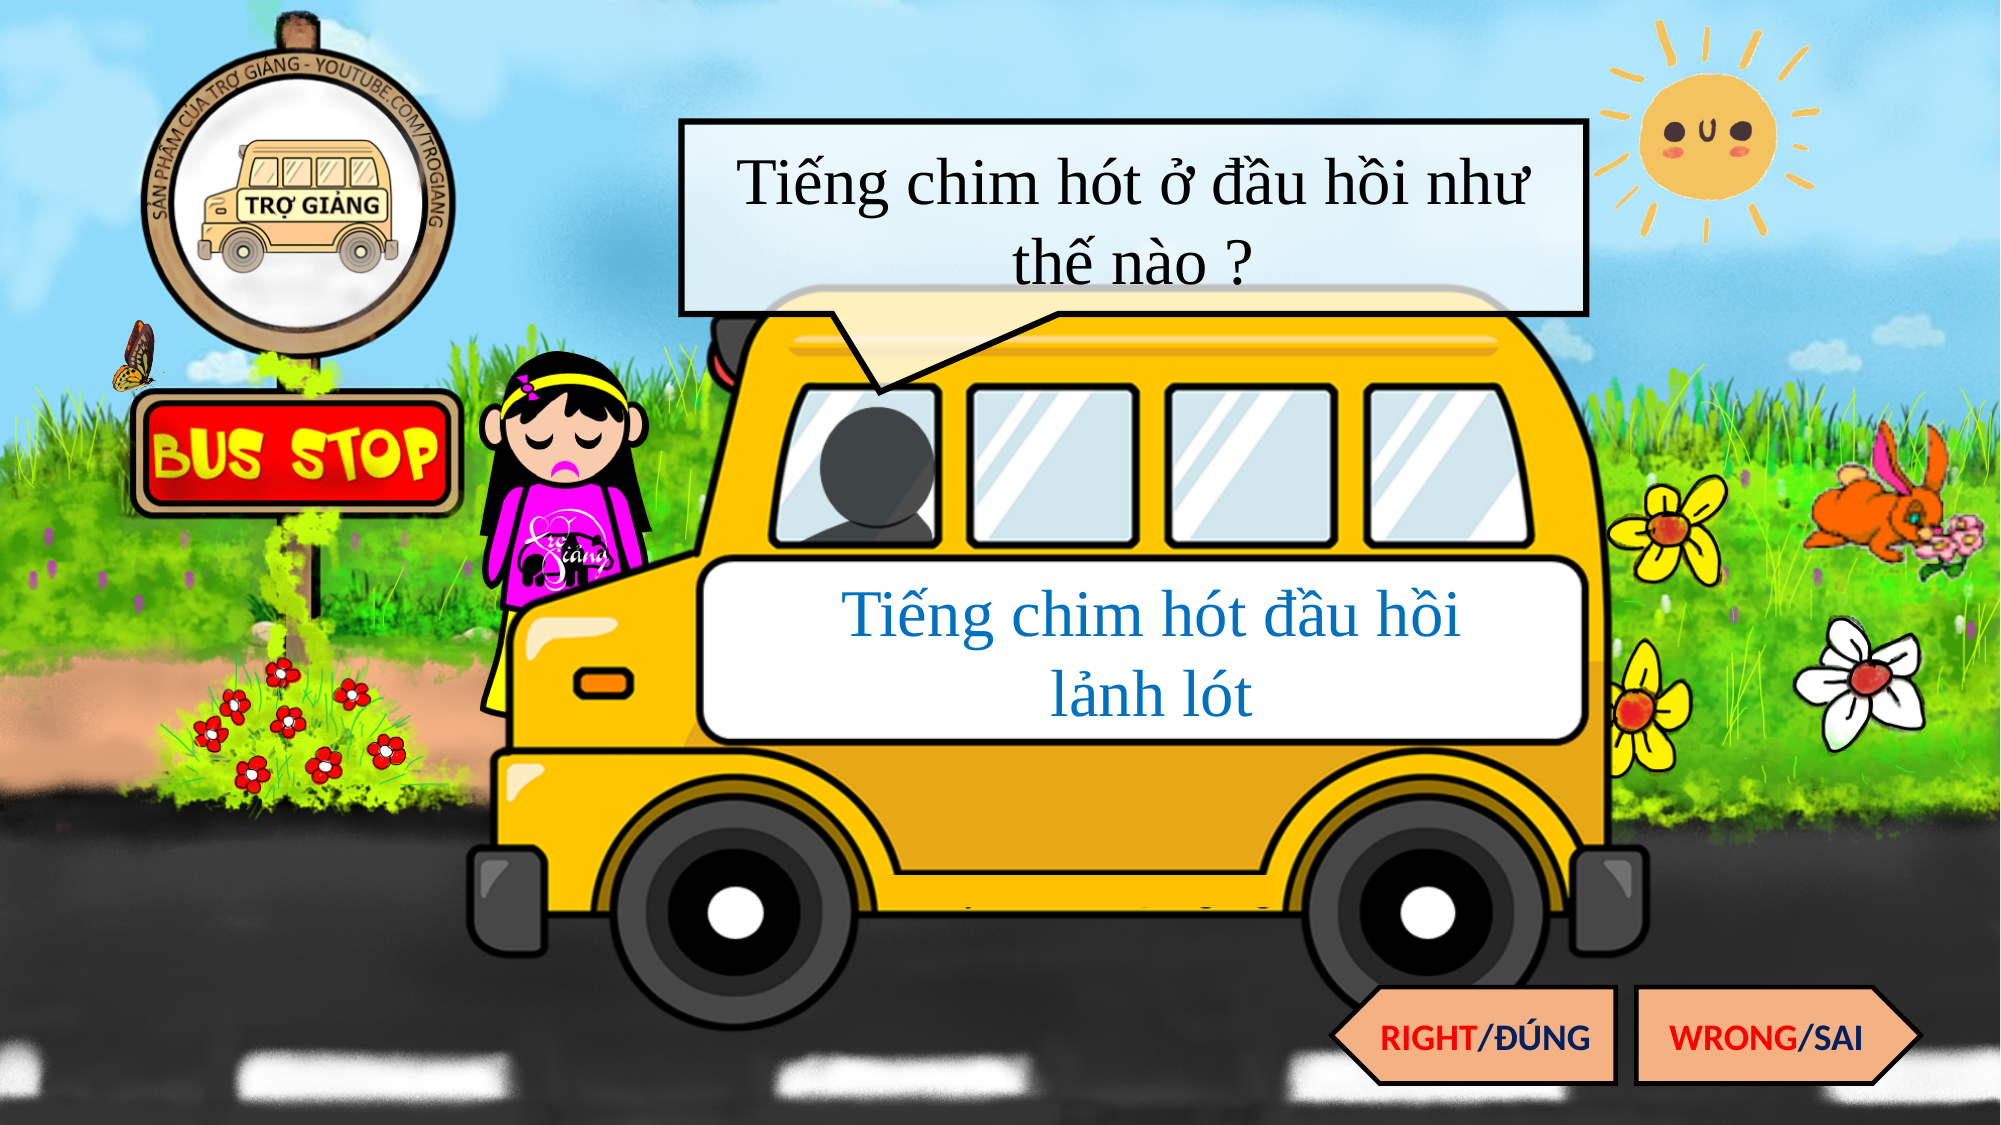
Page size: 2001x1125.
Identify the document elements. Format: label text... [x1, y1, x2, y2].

text_box WRONG/SAI [1635, 986, 1923, 1085]
picture [0, 0, 2001, 1125]
text_box Tiếng chim hót ở đầu hồi như thế nào ? [680, 120, 1588, 276]
text_box RIGHT/ĐÚNG [1330, 1036, 1617, 1085]
